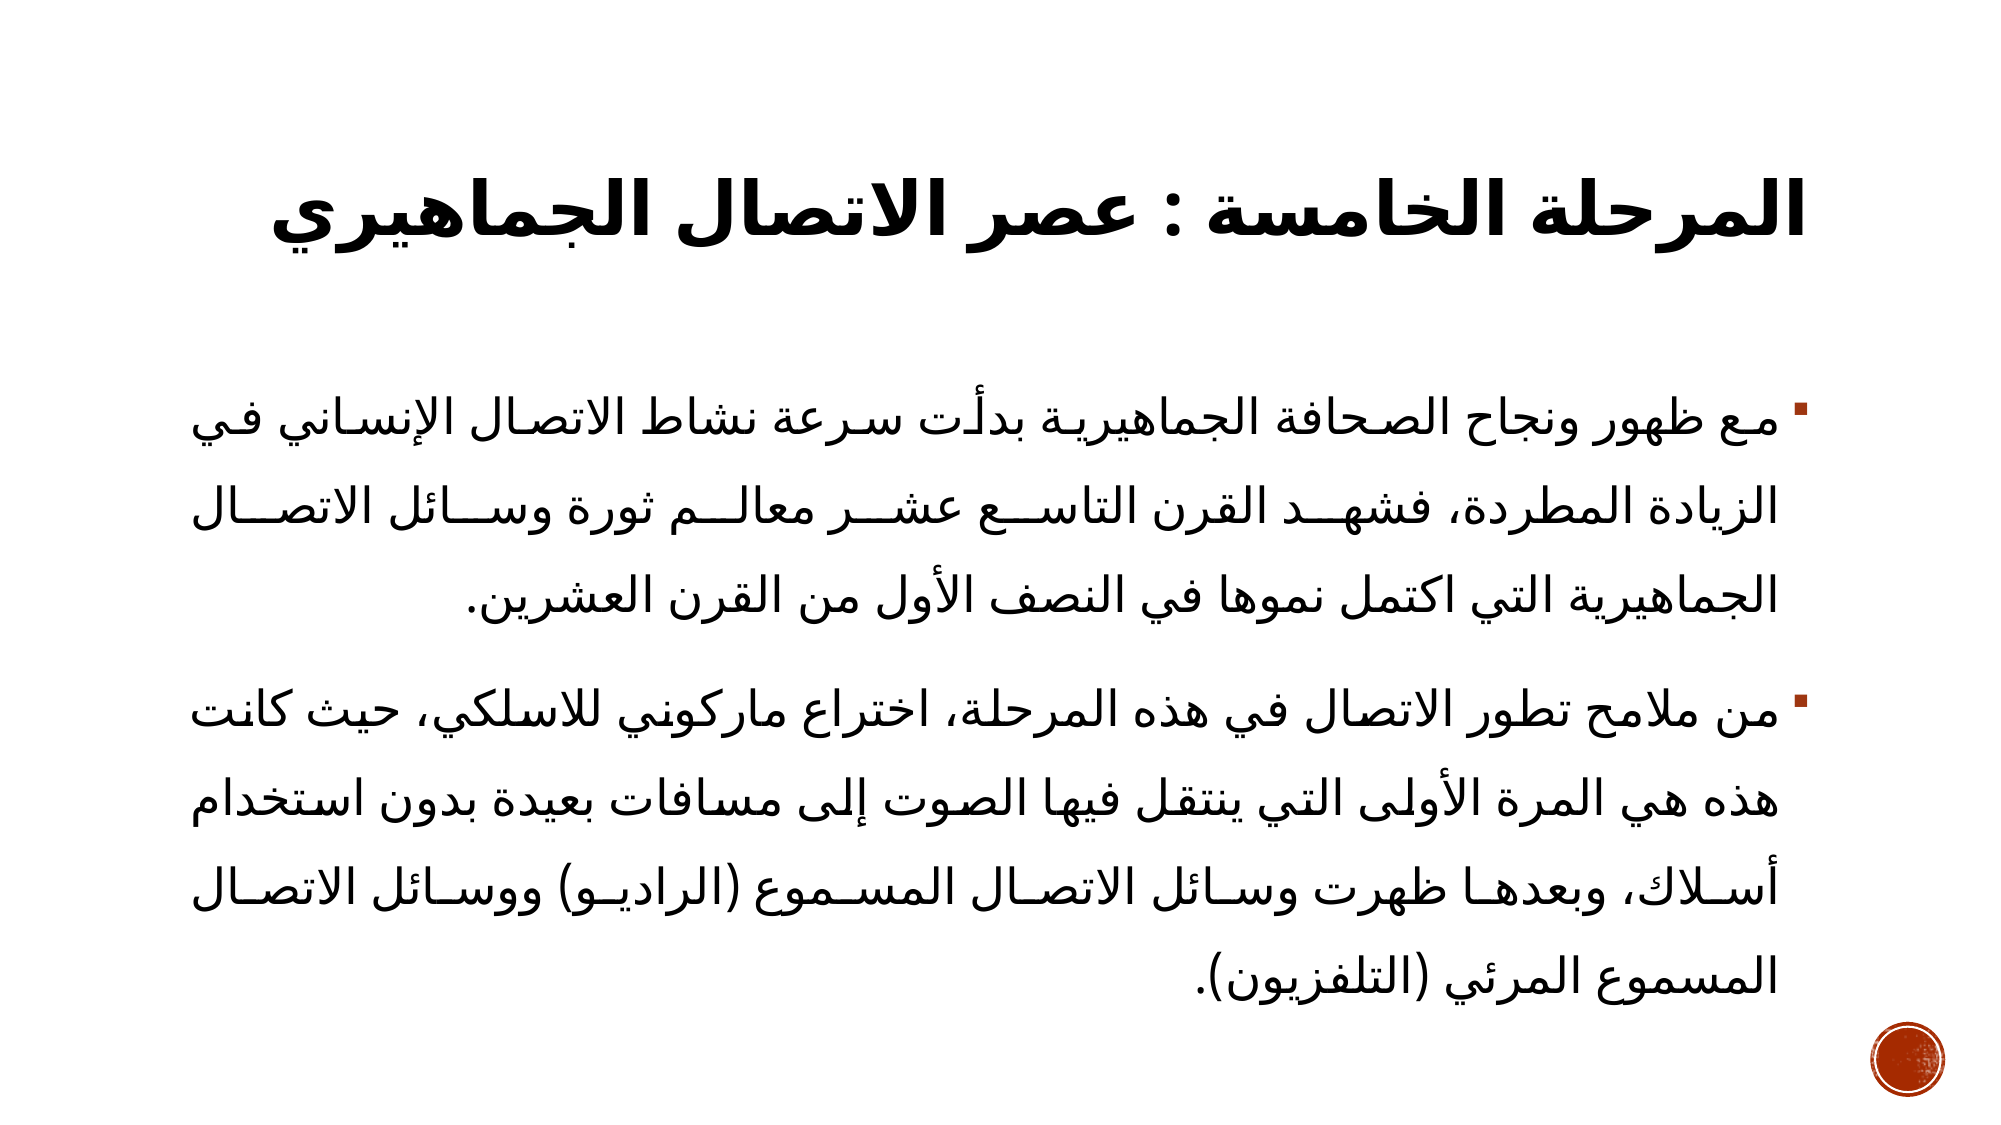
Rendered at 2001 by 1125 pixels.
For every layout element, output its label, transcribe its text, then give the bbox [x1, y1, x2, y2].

list مع ظهور ونجاح الصحافة الجماهيرية بدأت سرعة نشاط الاتصال الإنساني في الزيادة المطردة، فشهد القرن التاسع عشر معالم ثورة وسائل الاتصال الجماهيرية التي اكتمل نموها في النصف الأول من القرن العشرين. من ملامح تطور الاتصال في هذه المرحلة، اختراع ماركوني للاسلكي، حيث كانت هذه هي المرة الأولى التي ينتقل فيها الصوت إلى مسافات بعيدة بدون استخدام أسلاك، وبعدها ظهرت وسائل الاتصال المسموع (الراديو) ووسائل الاتصال المسموع المرئي (التلفزيون). [175, 348, 1826, 1013]
title المرحلة الخامسة : عصر الاتصال الجماهيري [175, 79, 1826, 344]
